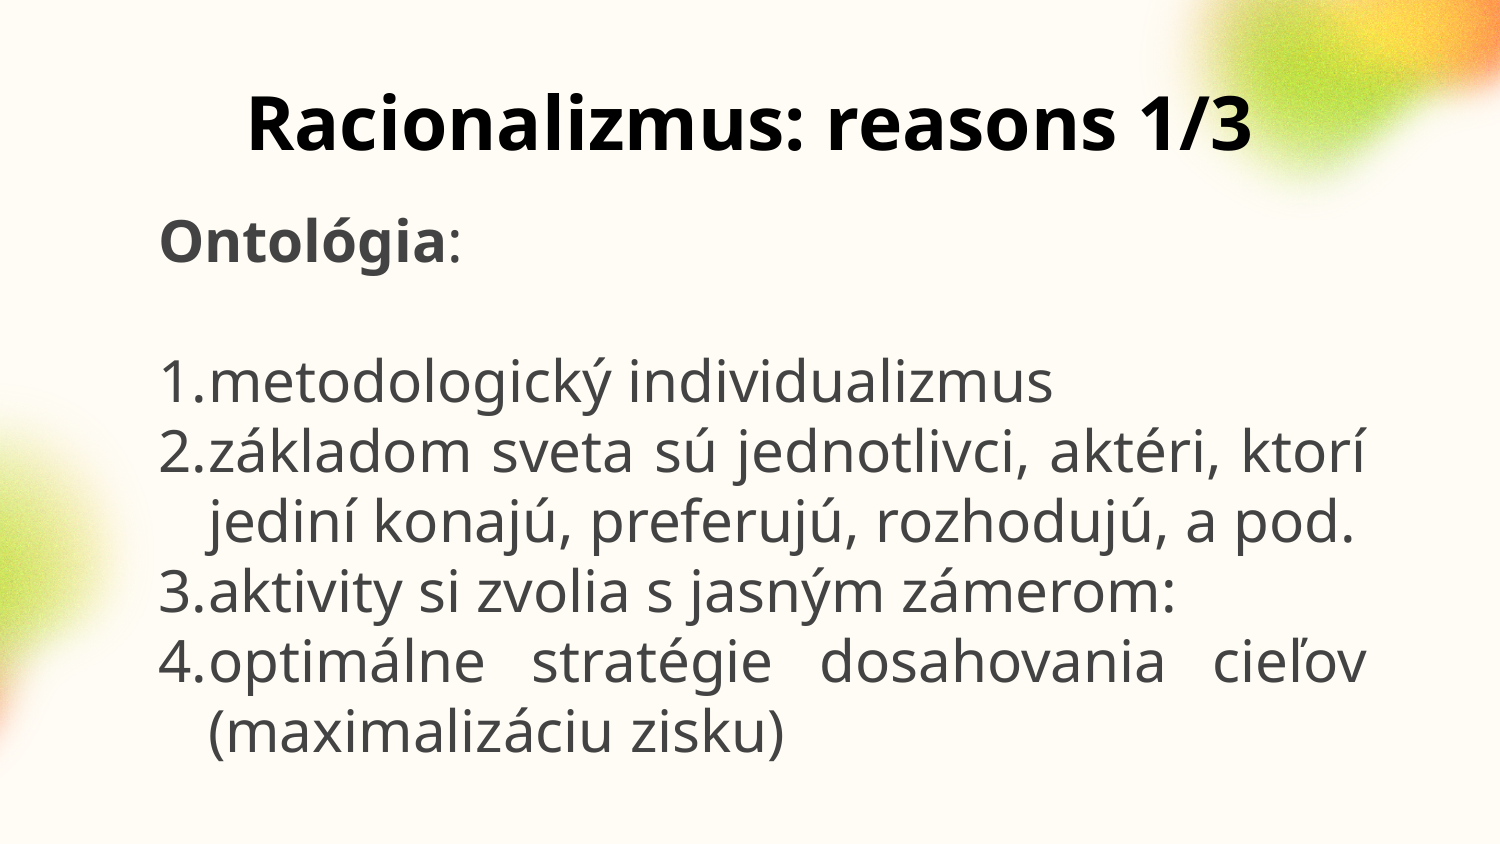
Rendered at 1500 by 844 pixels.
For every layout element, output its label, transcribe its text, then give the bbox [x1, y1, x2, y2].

picture [0, 0, 1500, 842]
title Racionalizmus: reasons 1/3 [118, 72, 1382, 167]
list Ontológia: metodologický individualizmus základom sveta sú jednotlivci, aktéri, ktorí jediní konajú, preferujú, rozhodujú, a pod. aktivity si zvolia s jasným zámerom: optimálne stratégie dosahovania cieľov (maximalizáciu zisku) [118, 189, 1382, 756]
